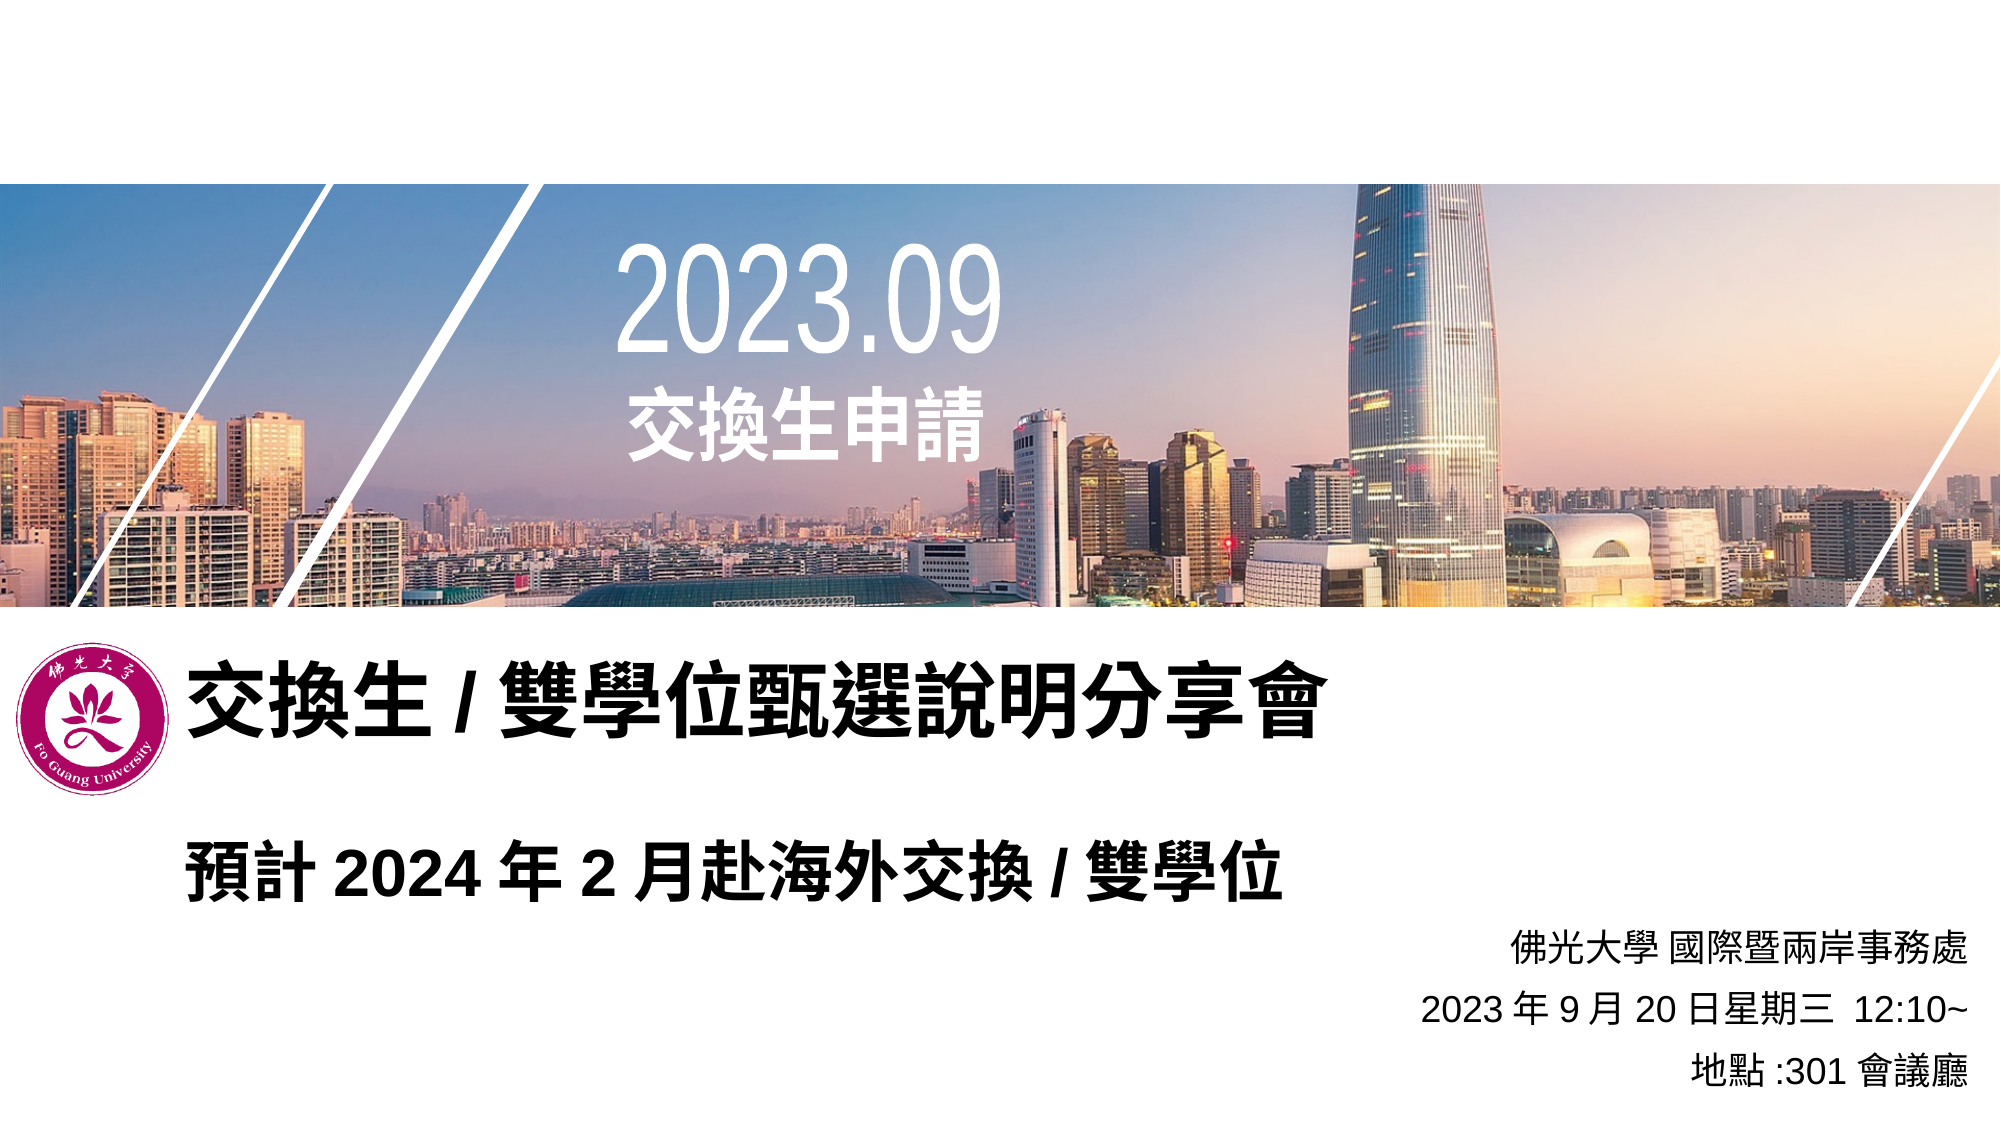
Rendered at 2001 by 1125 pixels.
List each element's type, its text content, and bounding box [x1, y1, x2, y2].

subtitle 佛光大學 國際暨兩岸事務處 2023年9月20日星期三 12:10~ 地點:301會議廳 [1397, 921, 1984, 1107]
picture [15, 642, 170, 797]
title 交換生/雙學位甄選說明分享會 預計2024年2月赴海外交換/雙學位 [169, 772, 1613, 1009]
picture [0, 184, 71, 608]
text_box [277, 180, 539, 611]
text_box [71, 180, 277, 611]
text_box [1848, 353, 2000, 611]
picture [539, 184, 2000, 608]
